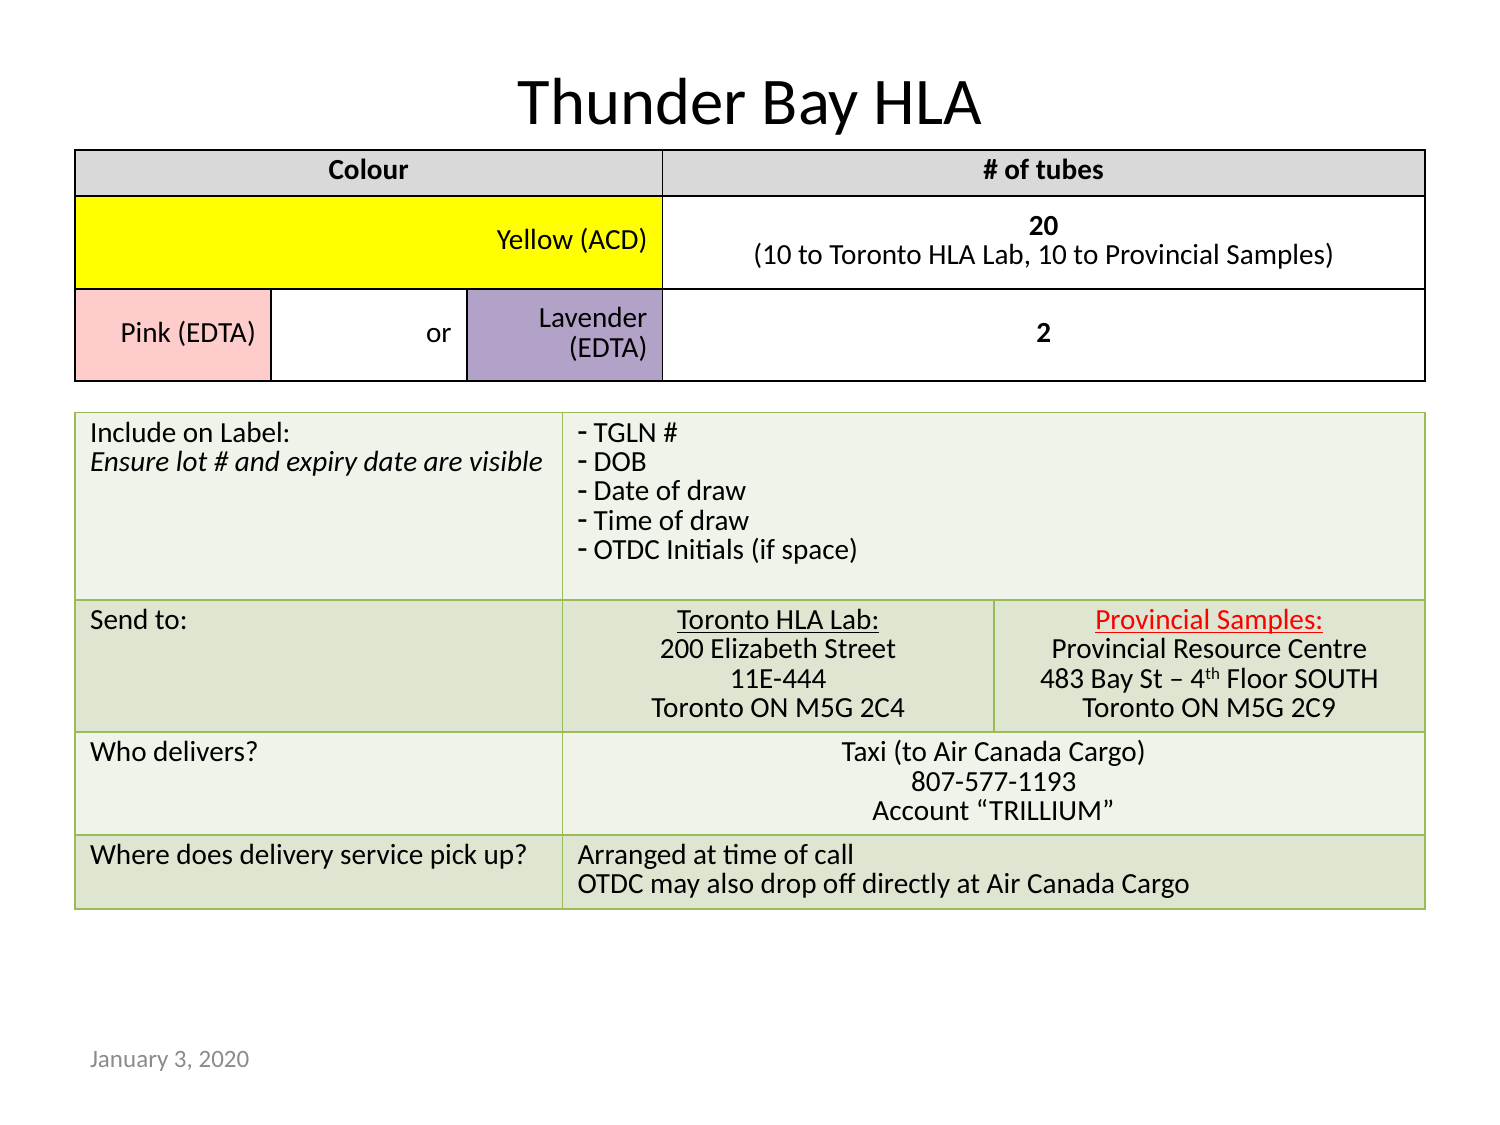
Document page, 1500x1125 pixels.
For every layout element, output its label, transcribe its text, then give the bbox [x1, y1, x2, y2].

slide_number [75, 1042, 425, 1103]
table_header Colour [76, 151, 662, 195]
table_cell Lavender (EDTA) [468, 290, 662, 380]
table_cell Arranged at time of call OTDC may also drop off directly at Air Canada Cargo [563, 836, 1424, 908]
table_cell Send to: [76, 601, 562, 731]
title Thunder Bay HLA [75, 45, 1425, 149]
table_cell 20 (10 to Toronto HLA Lab, 10 to Provincial Samples) [663, 197, 1424, 288]
table_header TGLN # DOB Date of draw Time of draw OTDC Initials (if space) [563, 413, 1424, 599]
table_cell Yellow (ACD) [76, 197, 662, 288]
table_cell Provincial Samples: Provincial Resource Centre 483 Bay St – 4th Floor SOUTH Toronto ON M5G 2C9 [995, 601, 1424, 731]
table_cell or [272, 290, 466, 380]
table_cell Who delivers? [76, 733, 562, 834]
table_cell Where does delivery service pick up? [76, 836, 562, 908]
table_cell Pink (EDTA) [76, 290, 270, 380]
table_cell Toronto HLA Lab: 200 Elizabeth Street 11E-444 Toronto ON M5G 2C4 [563, 601, 993, 731]
table_cell Taxi (to Air Canada Cargo) 807-577-1193 Account “TRILLIUM” [563, 733, 1424, 834]
table_header Include on Label: Ensure lot # and expiry date are visible [76, 413, 562, 599]
table_header # of tubes [663, 151, 1424, 195]
table_cell 2 [663, 290, 1424, 380]
